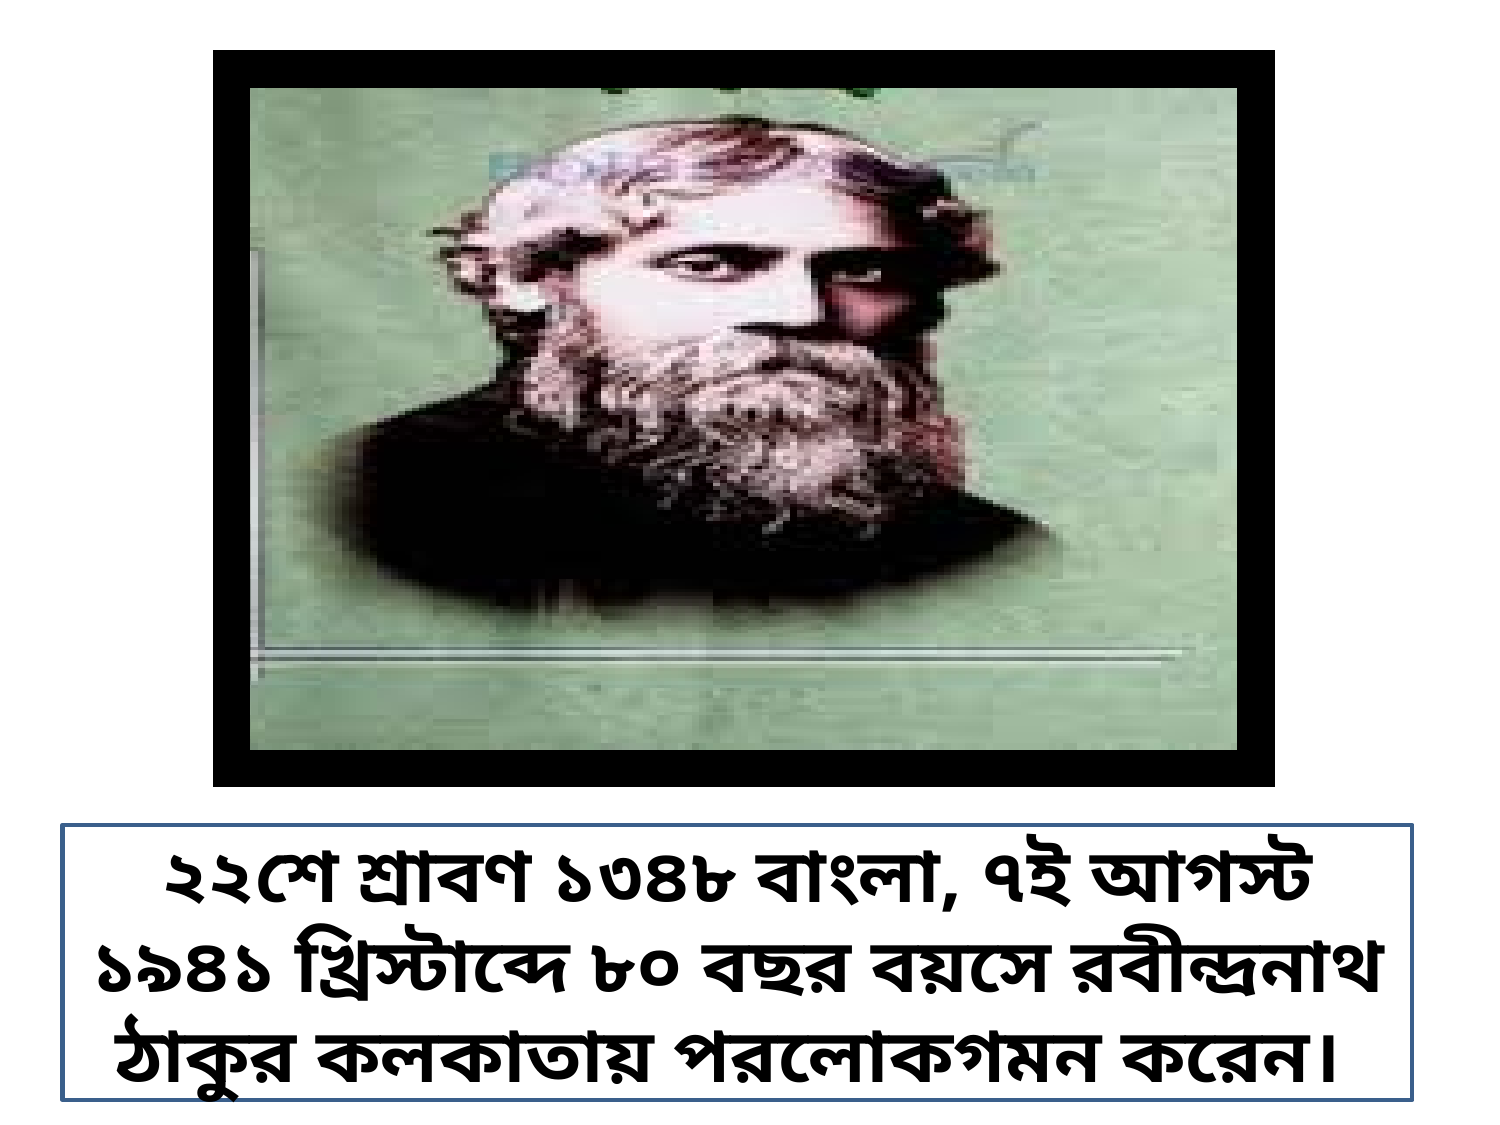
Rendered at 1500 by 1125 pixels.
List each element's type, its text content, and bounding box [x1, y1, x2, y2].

picture [249, 87, 1238, 751]
text_box ২২শে শ্রাবণ ১৩৪৮ বাংলা, ৭ই আগস্ট ১৯৪১ খ্রিস্টাব্দে ৮০ বছর বয়সে রবীন্দ্রনাথ ঠাকুর কলকাতায় পরলোকগমন করেন। [60, 823, 1414, 1102]
